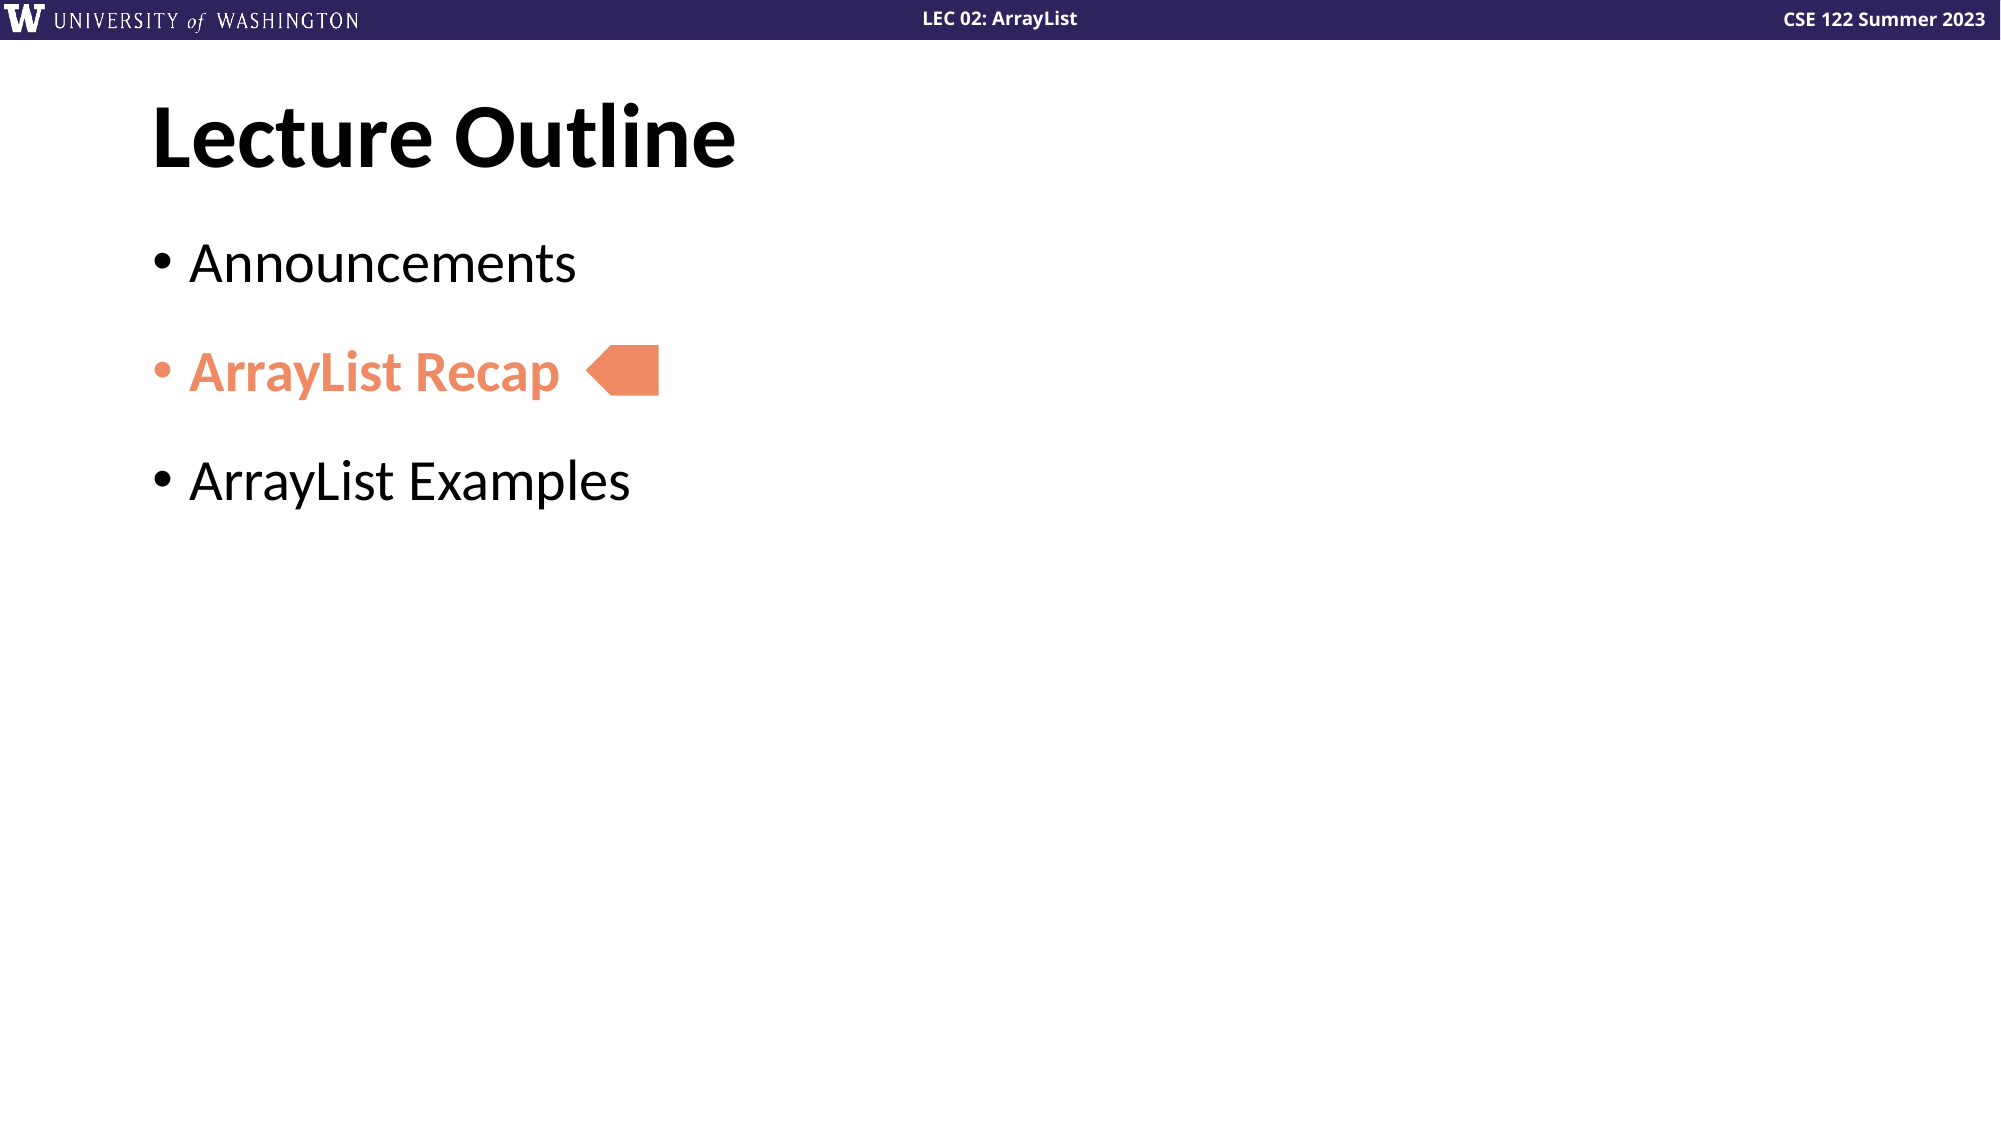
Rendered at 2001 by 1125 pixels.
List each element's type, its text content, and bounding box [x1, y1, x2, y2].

text_box [584, 343, 660, 397]
picture [4, 4, 358, 33]
title Lecture Outline [137, 74, 1863, 200]
list Announcements ArrayList Recap ArrayList Examples [137, 224, 1863, 1014]
